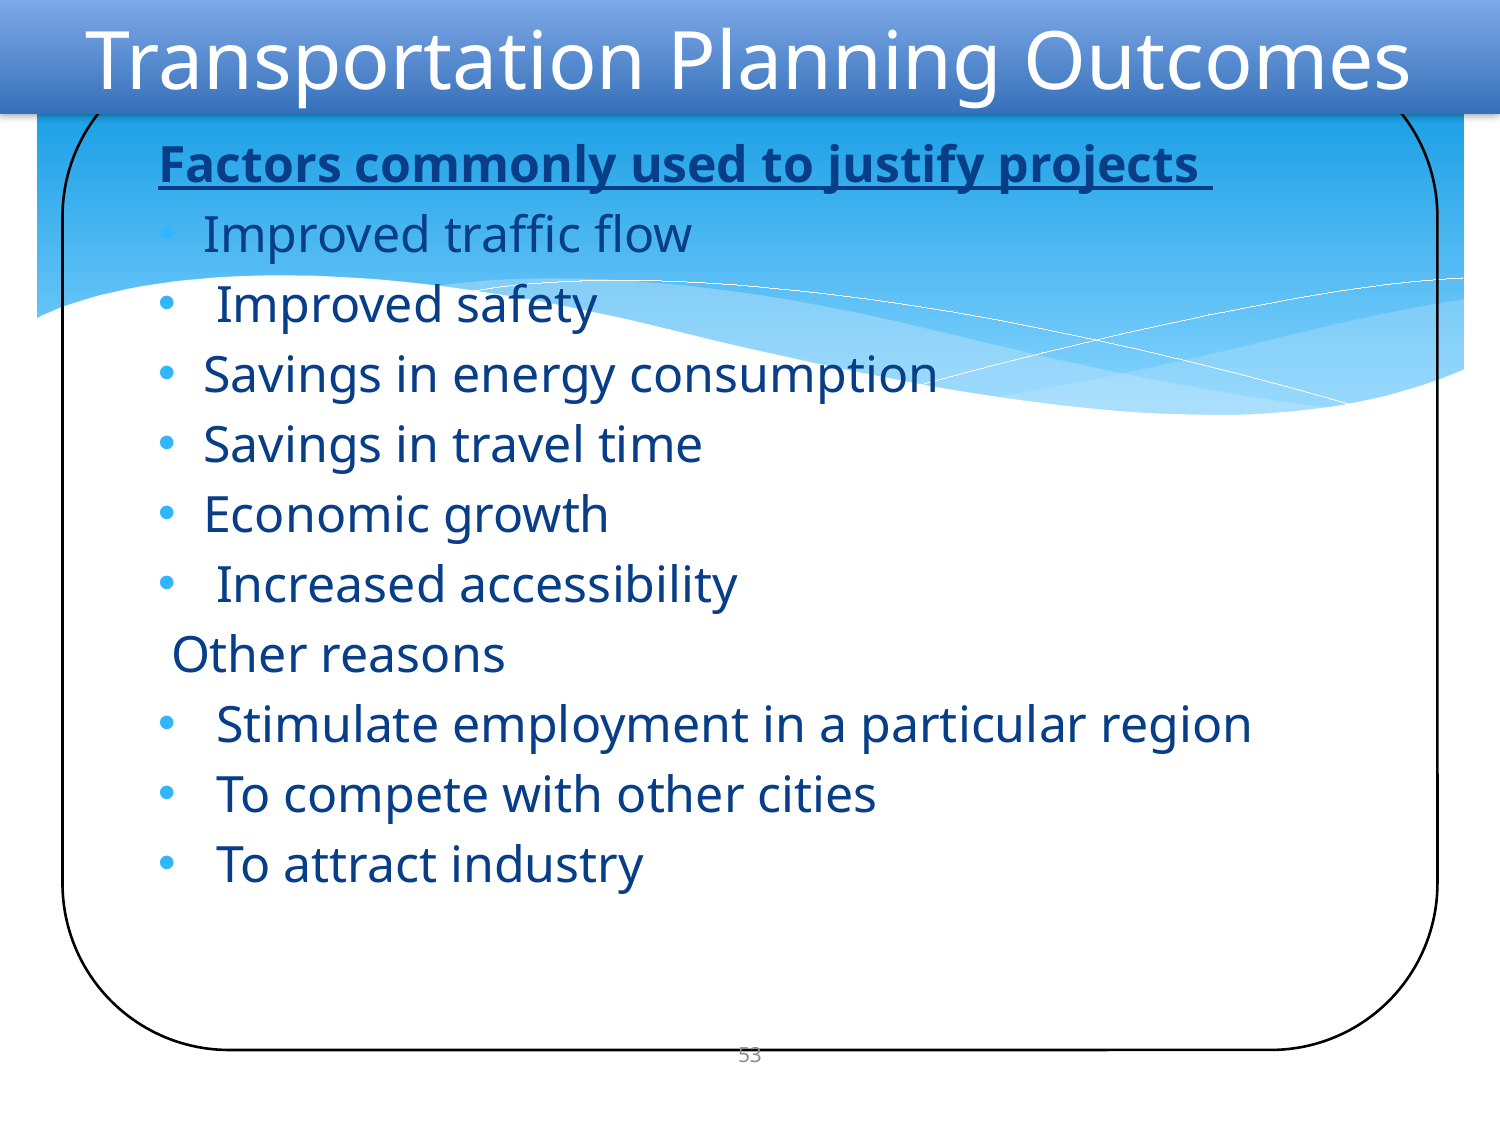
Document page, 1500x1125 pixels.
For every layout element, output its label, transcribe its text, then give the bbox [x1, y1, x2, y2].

slide_number 53 [654, 1025, 846, 1086]
title Transportation Planning Outcomes [0, 0, 1500, 114]
list Factors commonly used to justify projects Improved traffic flow Improved safety Savings in energy consumption Savings in travel time Economic growth Increased accessibility Other reasons Stimulate employment in a particular region To compete with other cities To attract industry [143, 125, 1359, 1005]
